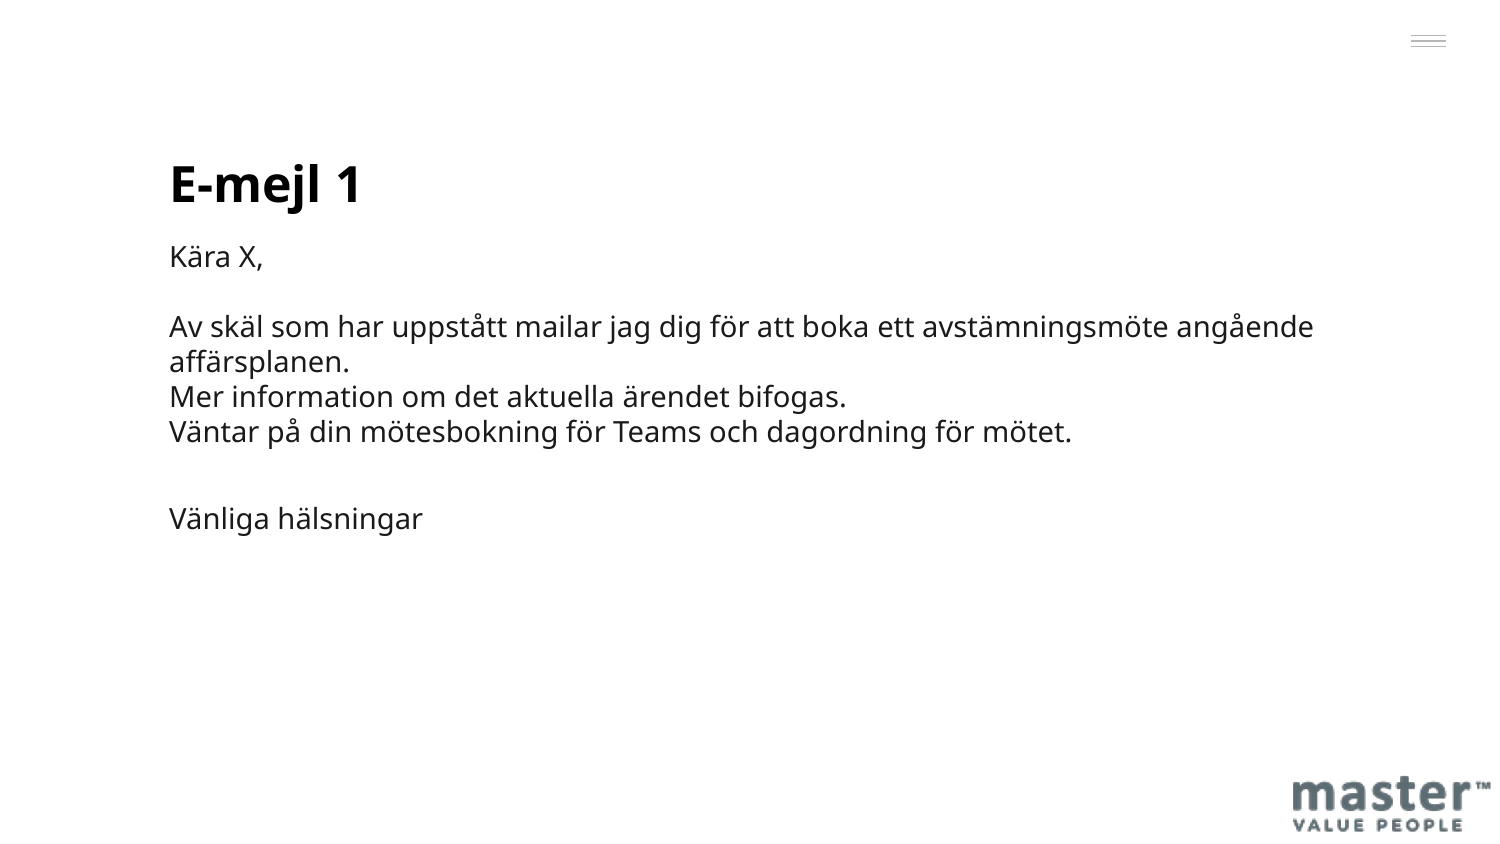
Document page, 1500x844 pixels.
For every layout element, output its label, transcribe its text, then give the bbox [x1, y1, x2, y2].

text_box E-mejl 1 [154, 145, 625, 220]
text_box Kära X, Av skäl som har uppstått mailar jag dig för att boka ett avstämningsmöte angående affärsplanen. Mer information om det aktuella ärendet bifogas. Väntar på din mötesbokning för Teams och dagordning för mötet. Vänliga hälsningar [154, 231, 1381, 543]
picture [1292, 775, 1492, 833]
